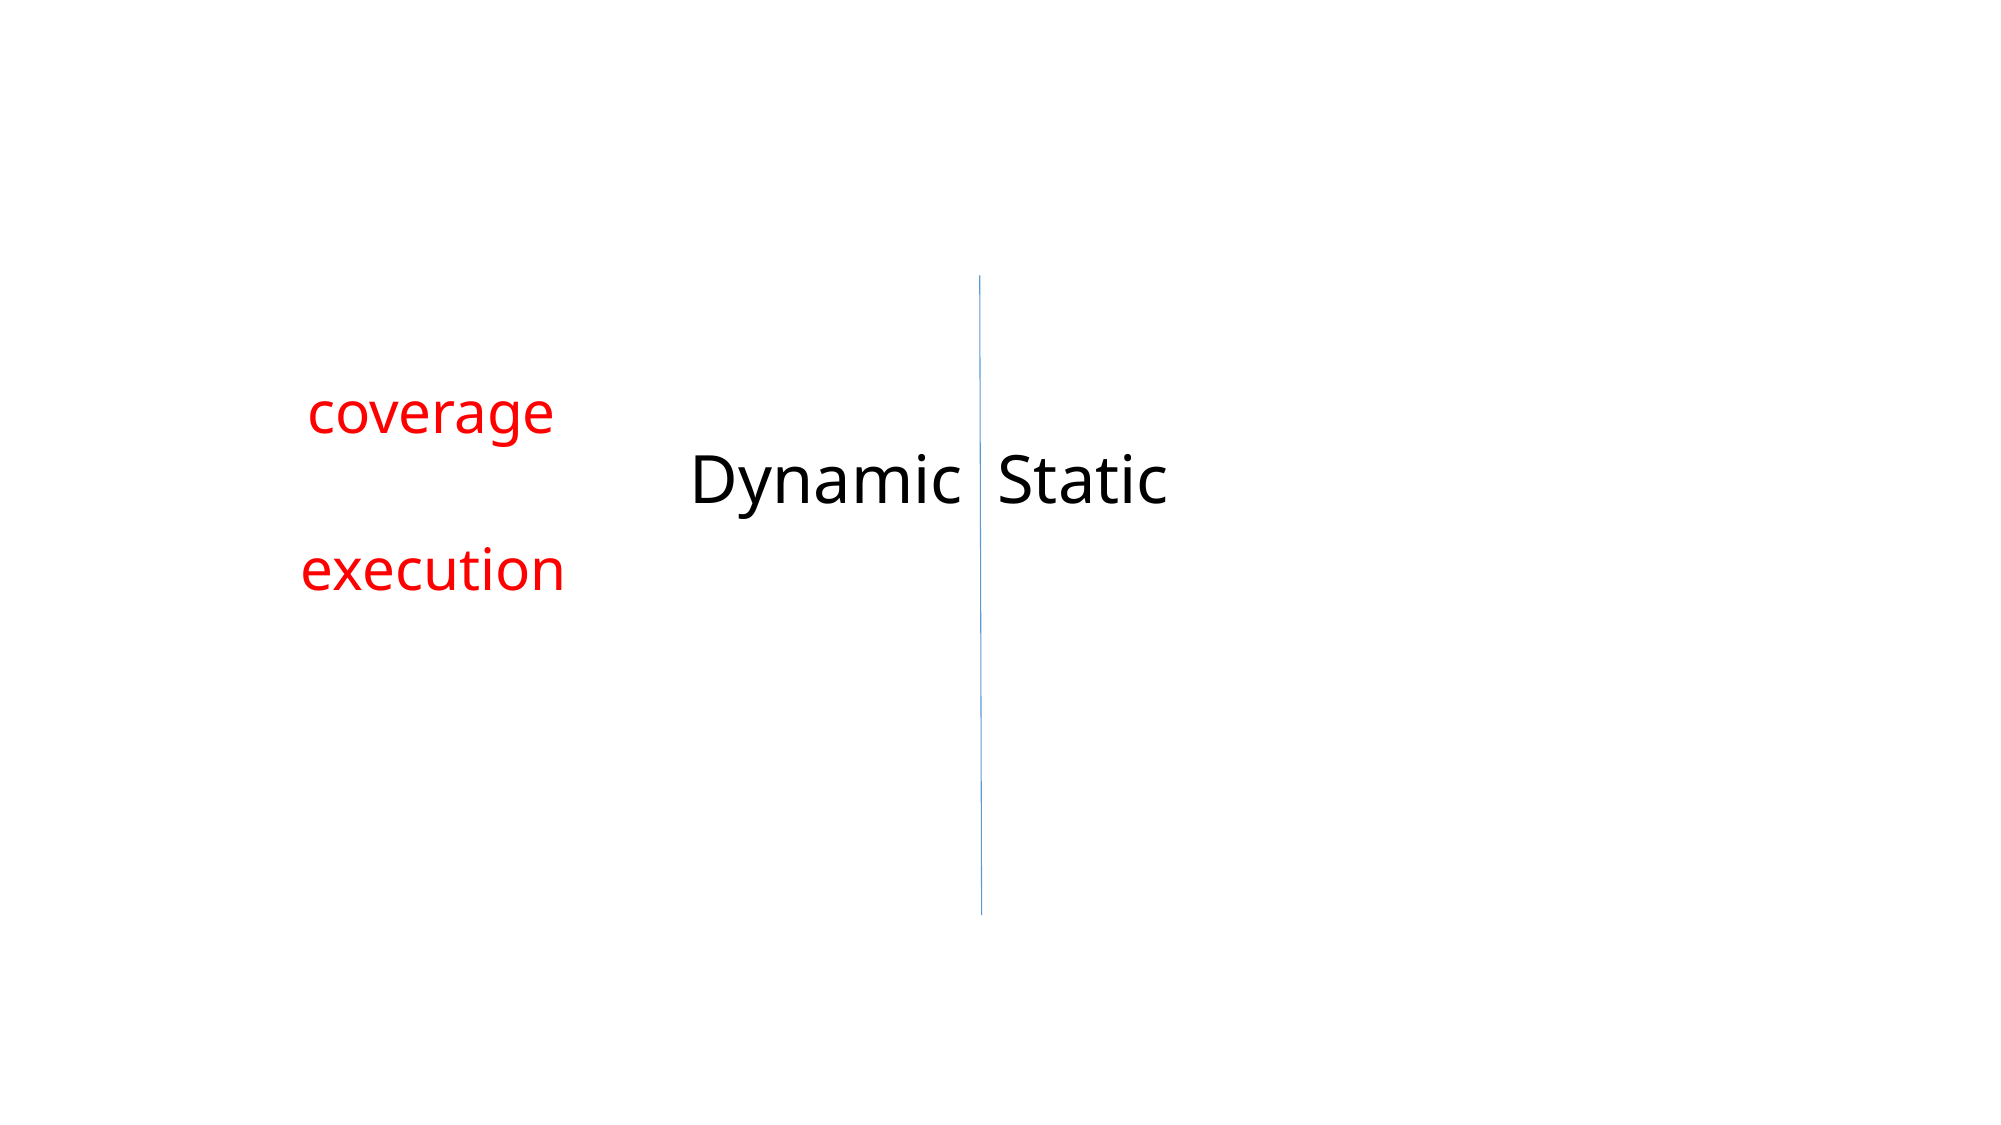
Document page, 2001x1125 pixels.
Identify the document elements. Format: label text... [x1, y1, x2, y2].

text_box execution [285, 524, 581, 610]
text_box Dynamic [674, 428, 978, 524]
text_box Static [982, 428, 1559, 524]
text_box coverage [292, 368, 571, 453]
